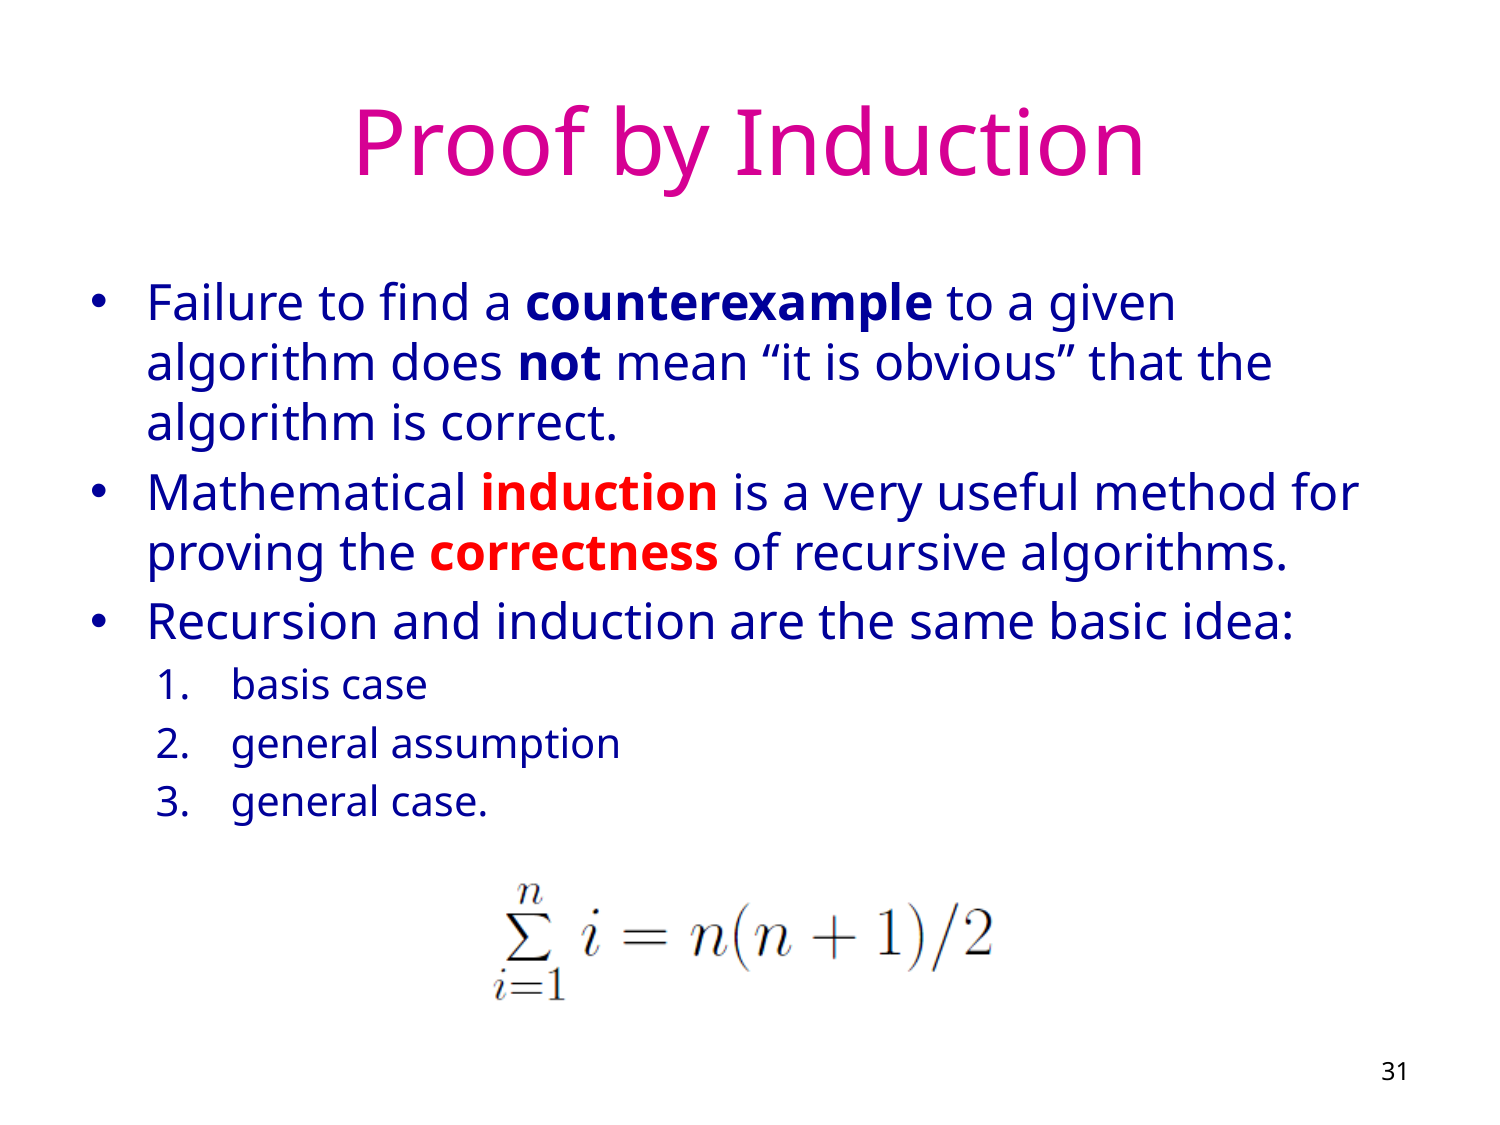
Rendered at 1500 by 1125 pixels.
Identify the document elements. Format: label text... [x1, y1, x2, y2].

picture [490, 876, 1000, 1005]
list Failure to find a counterexample to a given algorithm does not mean “it is obvious” that the algorithm is correct. Mathematical induction is a very useful method for proving the correctness of recursive algorithms. Recursion and induction are the same basic idea: basis case general assumption general case. [75, 262, 1425, 1005]
title Proof by Induction [75, 45, 1425, 233]
slide_number 31 [1074, 1042, 1425, 1103]
